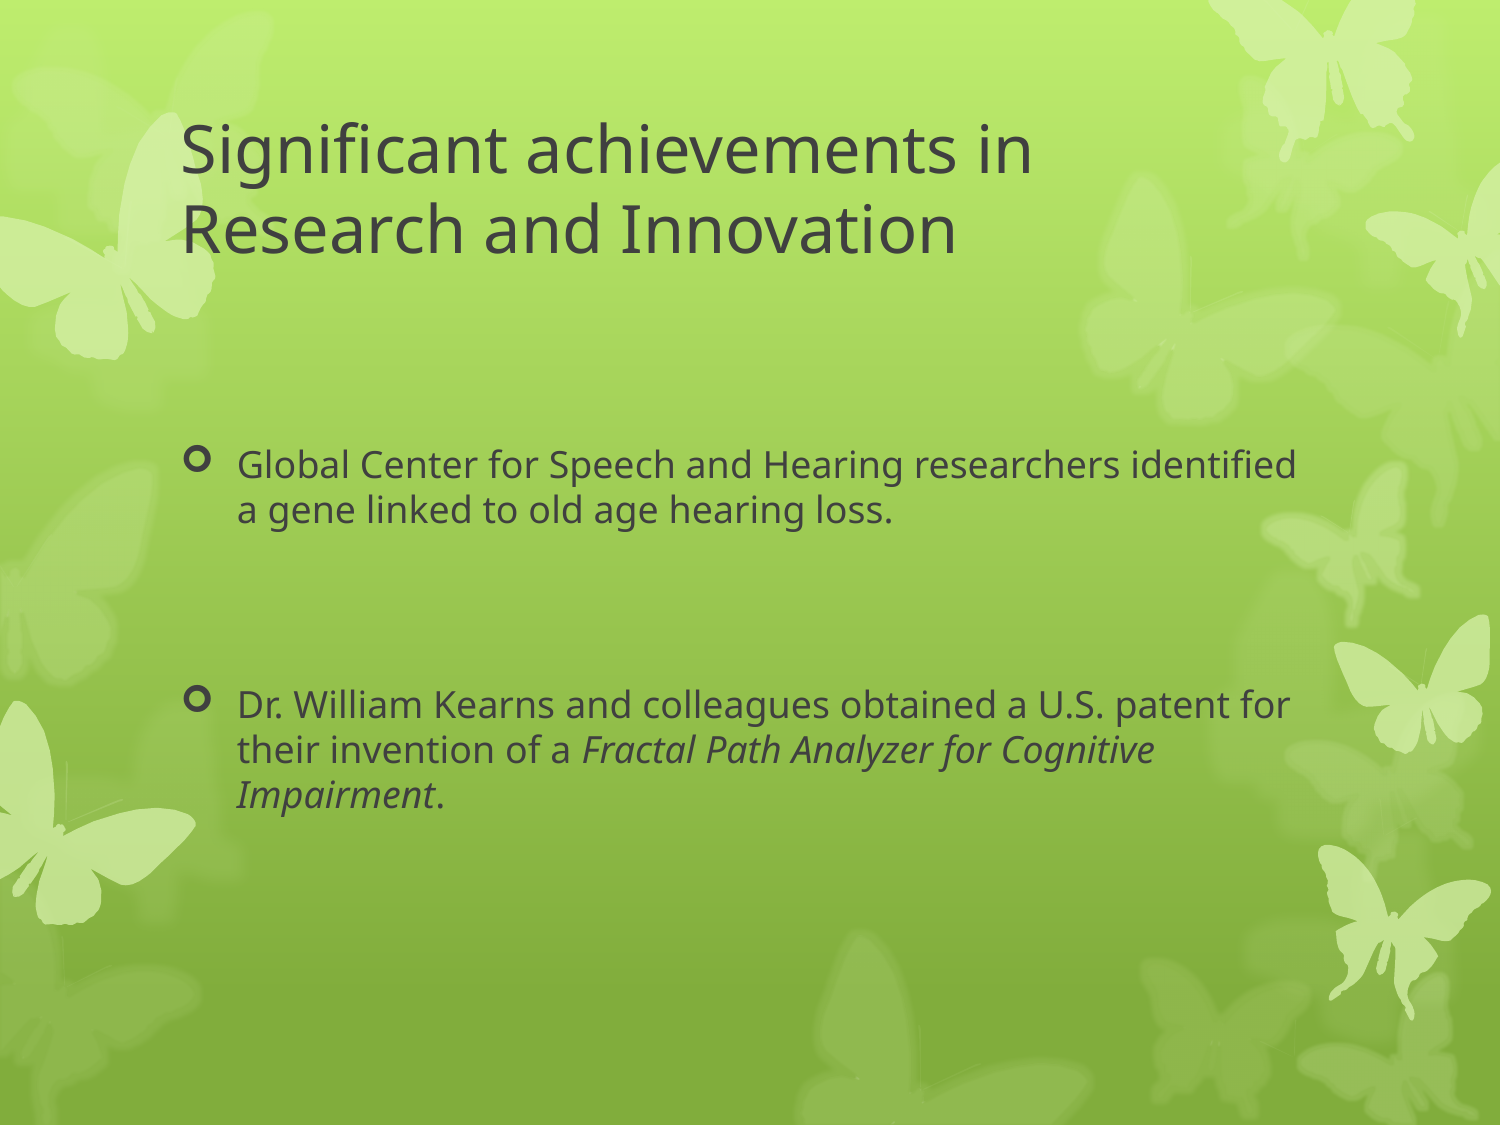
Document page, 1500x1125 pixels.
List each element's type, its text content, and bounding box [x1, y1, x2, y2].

title Significant achievements in Research and Innovation [165, 110, 1335, 263]
list Global Center for Speech and Hearing researchers identified a gene linked to old age hearing loss. Dr. William Kearns and colleagues obtained a U.S. patent for their invention of a Fractal Path Analyzer for Cognitive Impairment. [165, 296, 1335, 962]
